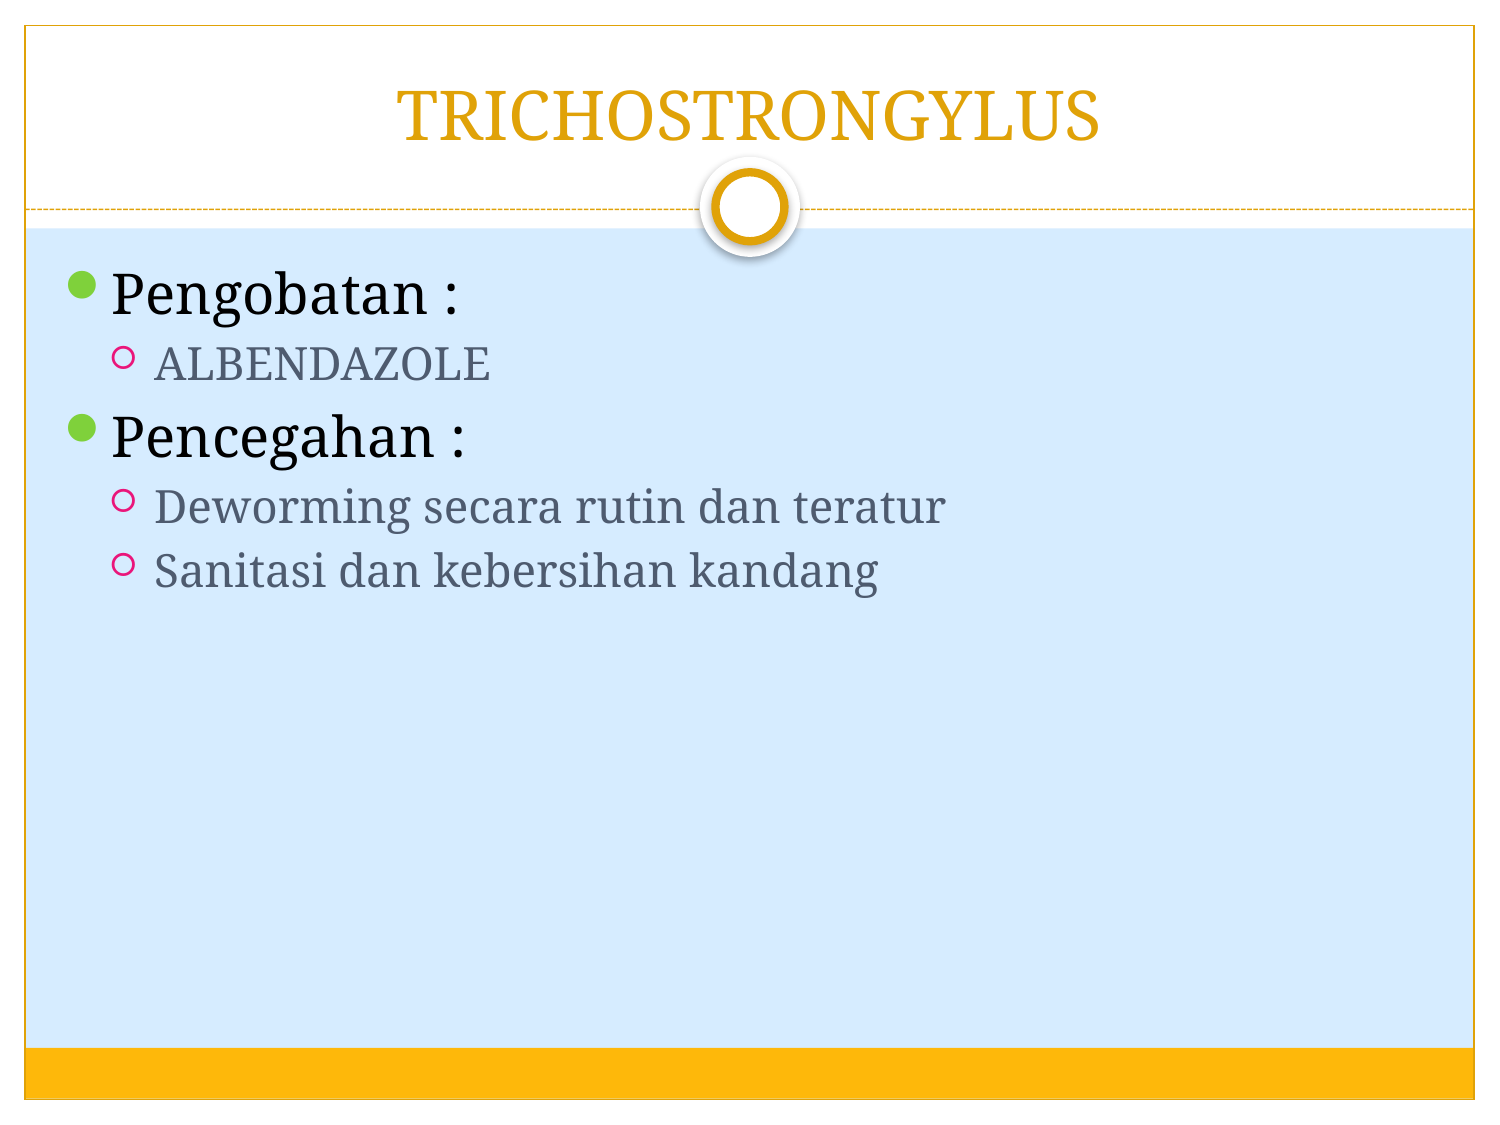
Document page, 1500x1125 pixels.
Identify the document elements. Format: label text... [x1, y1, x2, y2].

title TRICHOSTRONGYLUS [49, 37, 1450, 162]
list Pengobatan : ALBENDAZOLE Pencegahan : Deworming secara rutin dan teratur Sanitasi dan kebersihan kandang [49, 250, 1445, 1001]
